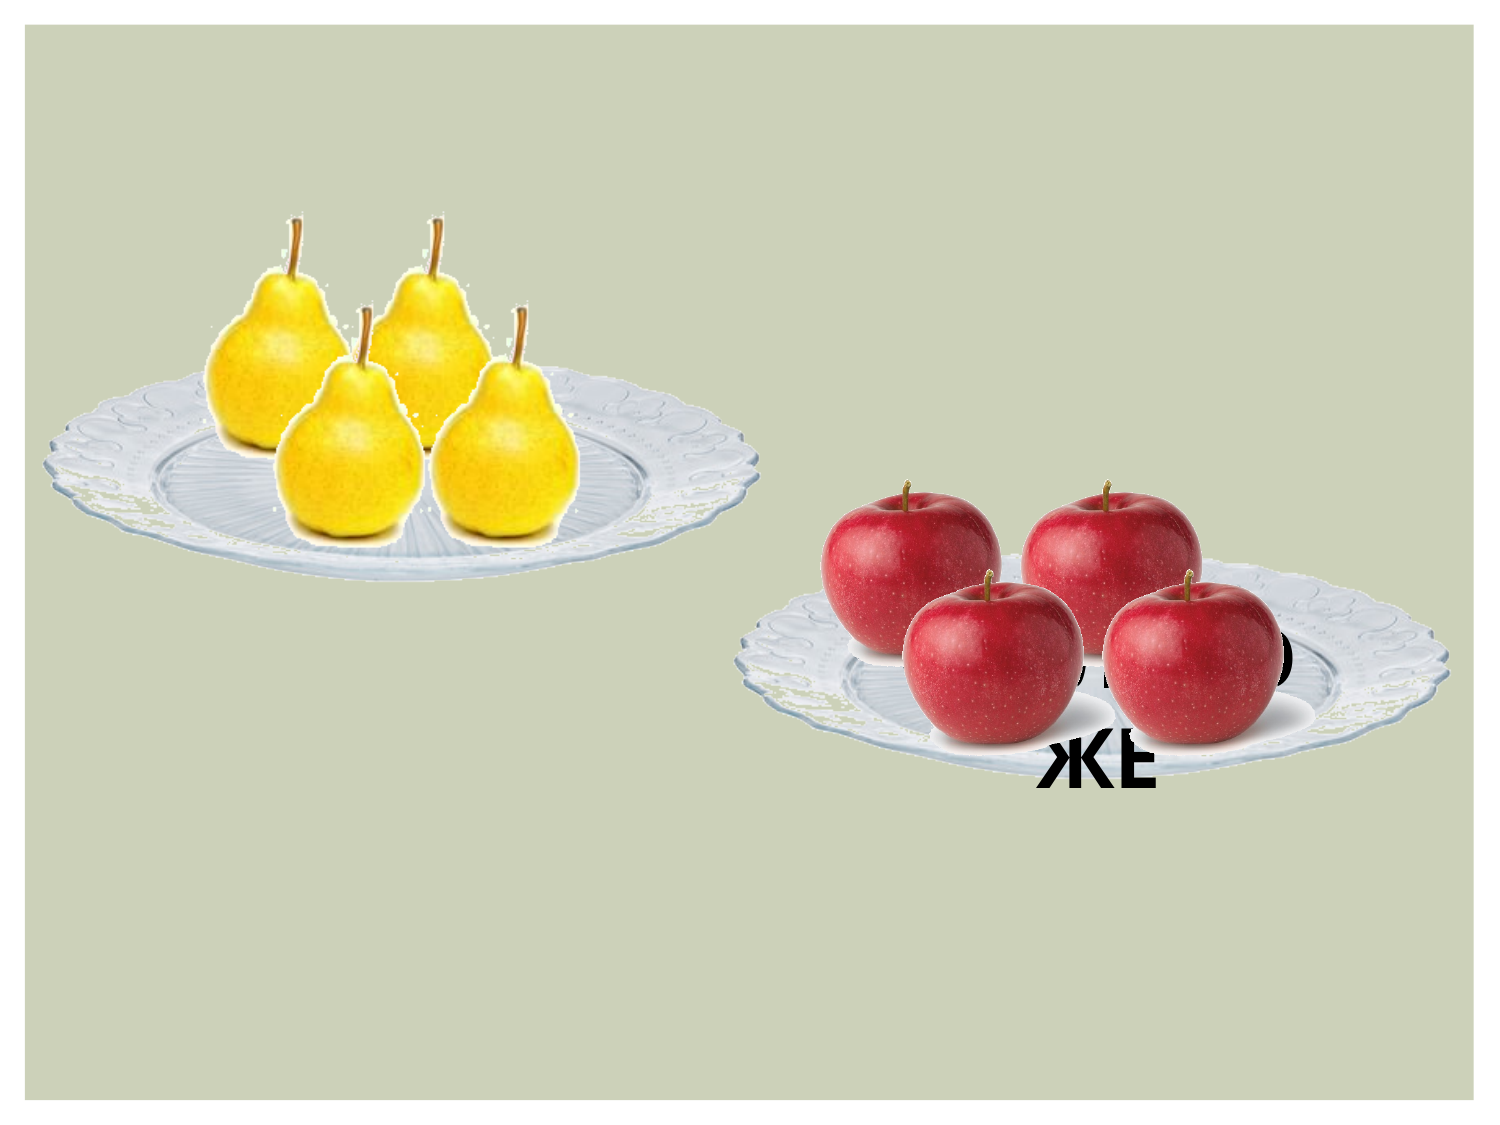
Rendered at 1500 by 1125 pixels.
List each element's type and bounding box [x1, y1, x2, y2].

picture [0, 65, 1500, 1067]
